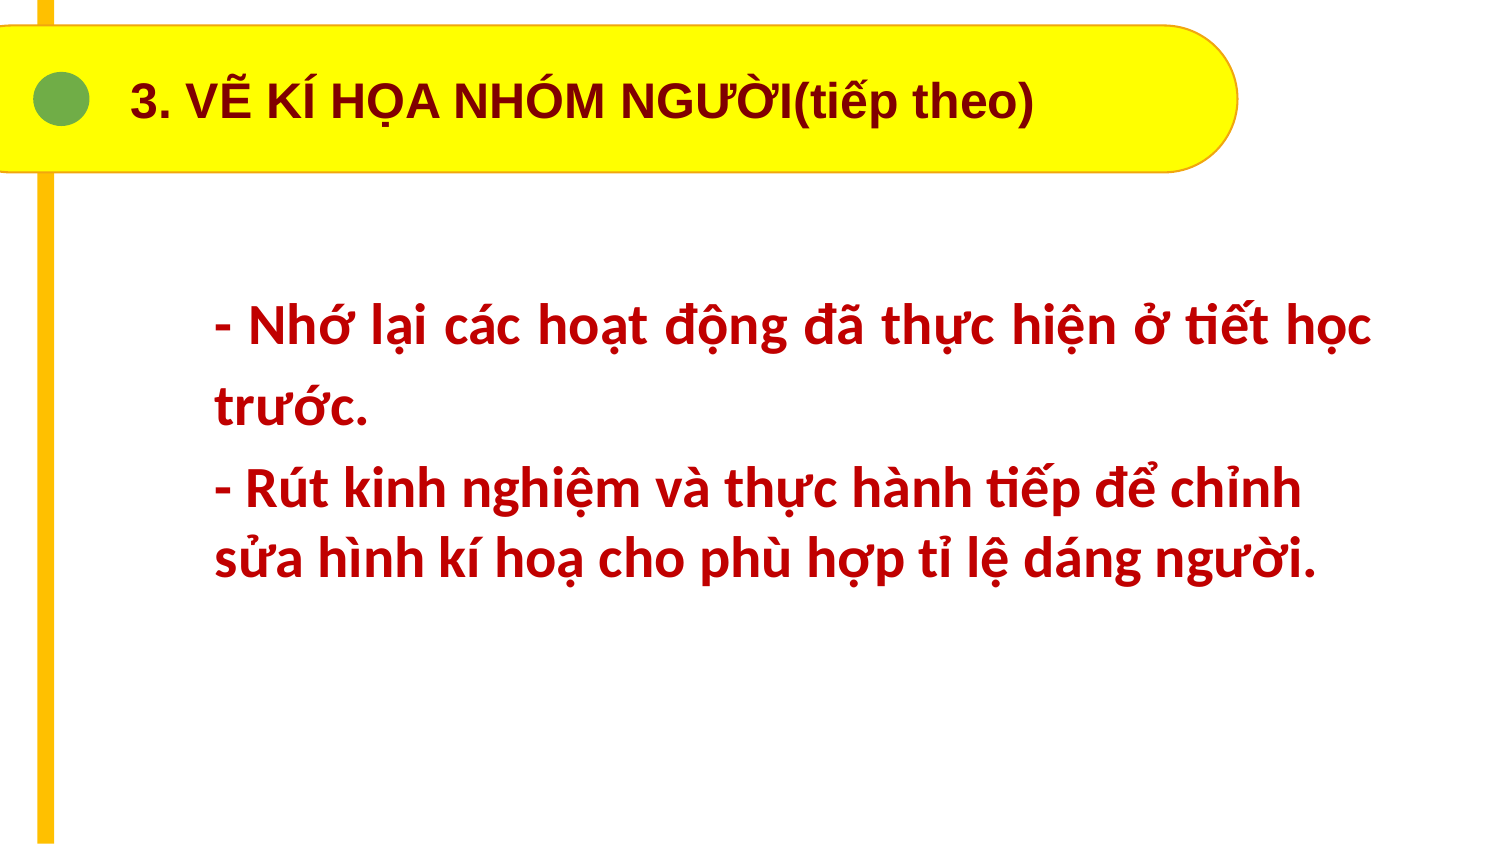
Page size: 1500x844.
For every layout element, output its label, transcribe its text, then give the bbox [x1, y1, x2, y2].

text_box [36, 174, 55, 844]
text_box [1235, 76, 1239, 122]
text_box [0, 24, 1229, 174]
text_box 3. VẼ KÍ HỌA NHÓM NGƯỜI(tiếp theo) [115, 61, 1235, 136]
text_box [32, 70, 91, 128]
text_box [36, 0, 55, 24]
text_box - Nhớ lại các hoạt động đã thực hiện ở tiết học trước. - Rút kinh nghiệm và thực hành tiếp để chỉnh sửa hình kí hoạ cho phù hợp tỉ lệ dáng người. [199, 268, 1388, 597]
